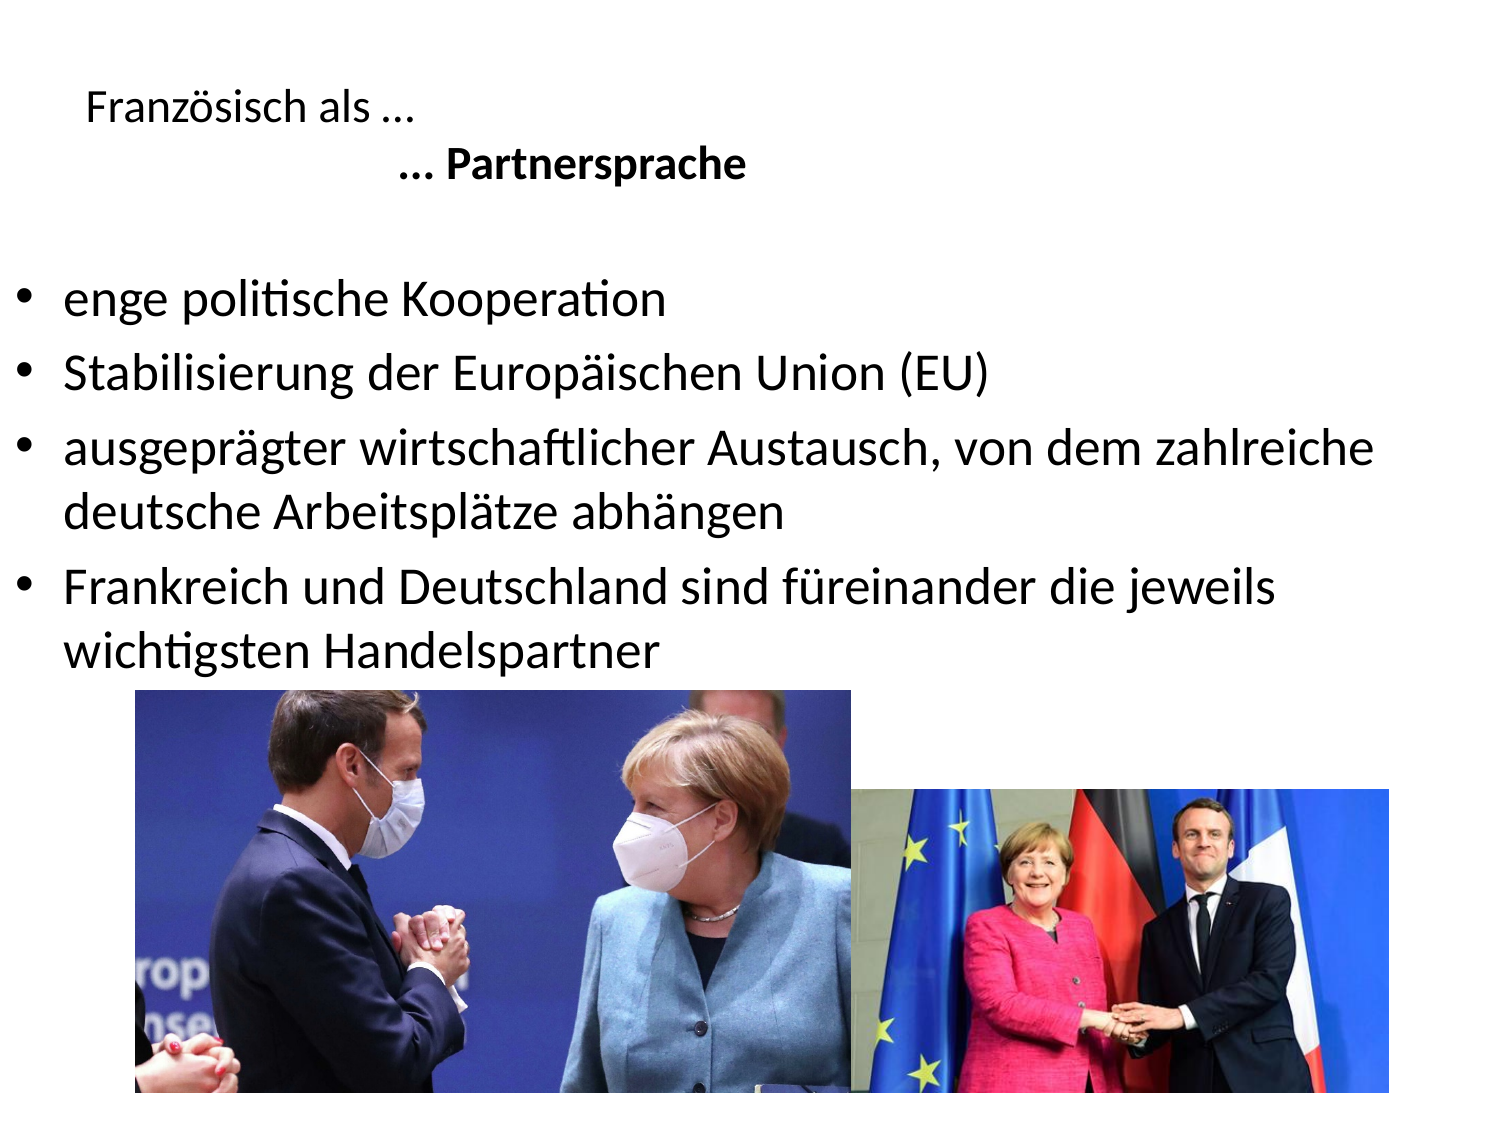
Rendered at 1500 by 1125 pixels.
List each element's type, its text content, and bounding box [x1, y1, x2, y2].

picture [135, 690, 1389, 1093]
title Französisch als … ... Partnersprache [70, 66, 1421, 254]
list enge politische Kooperation Stabilisierung der Europäischen Union (EU) ausgeprägter wirtschaftlicher Austausch, von dem zahlreiche deutsche Arbeitsplätze abhängen Frankreich und Deutschland sind füreinander die jeweils wichtigsten Handelspartner [0, 255, 1496, 691]
